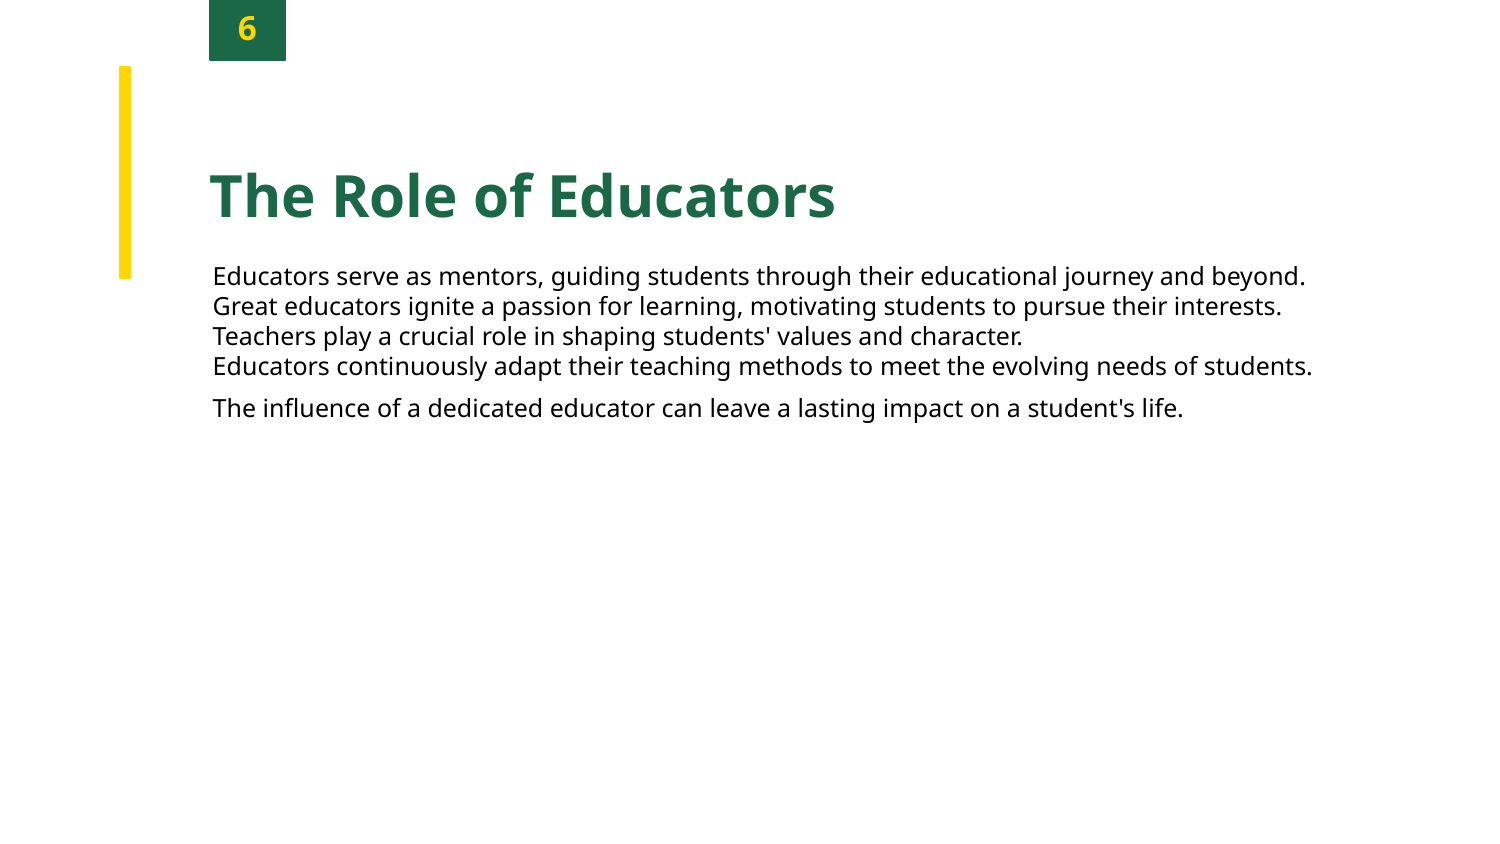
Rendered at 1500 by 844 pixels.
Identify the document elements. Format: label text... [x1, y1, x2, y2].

text_box Educators serve as mentors, guiding students through their educational journey and beyond. Great educators ignite a passion for learning, motivating students to pursue their interests. Teachers play a crucial role in shaping students' values and character. Educators continuously adapt their teaching methods to meet the evolving needs of students. The influence of a dedicated educator can leave a lasting impact on a student's life. [197, 253, 1398, 802]
text_box 6 [209, 0, 285, 60]
text_box The Role of Educators [194, 151, 1395, 237]
text_box [119, 67, 131, 279]
